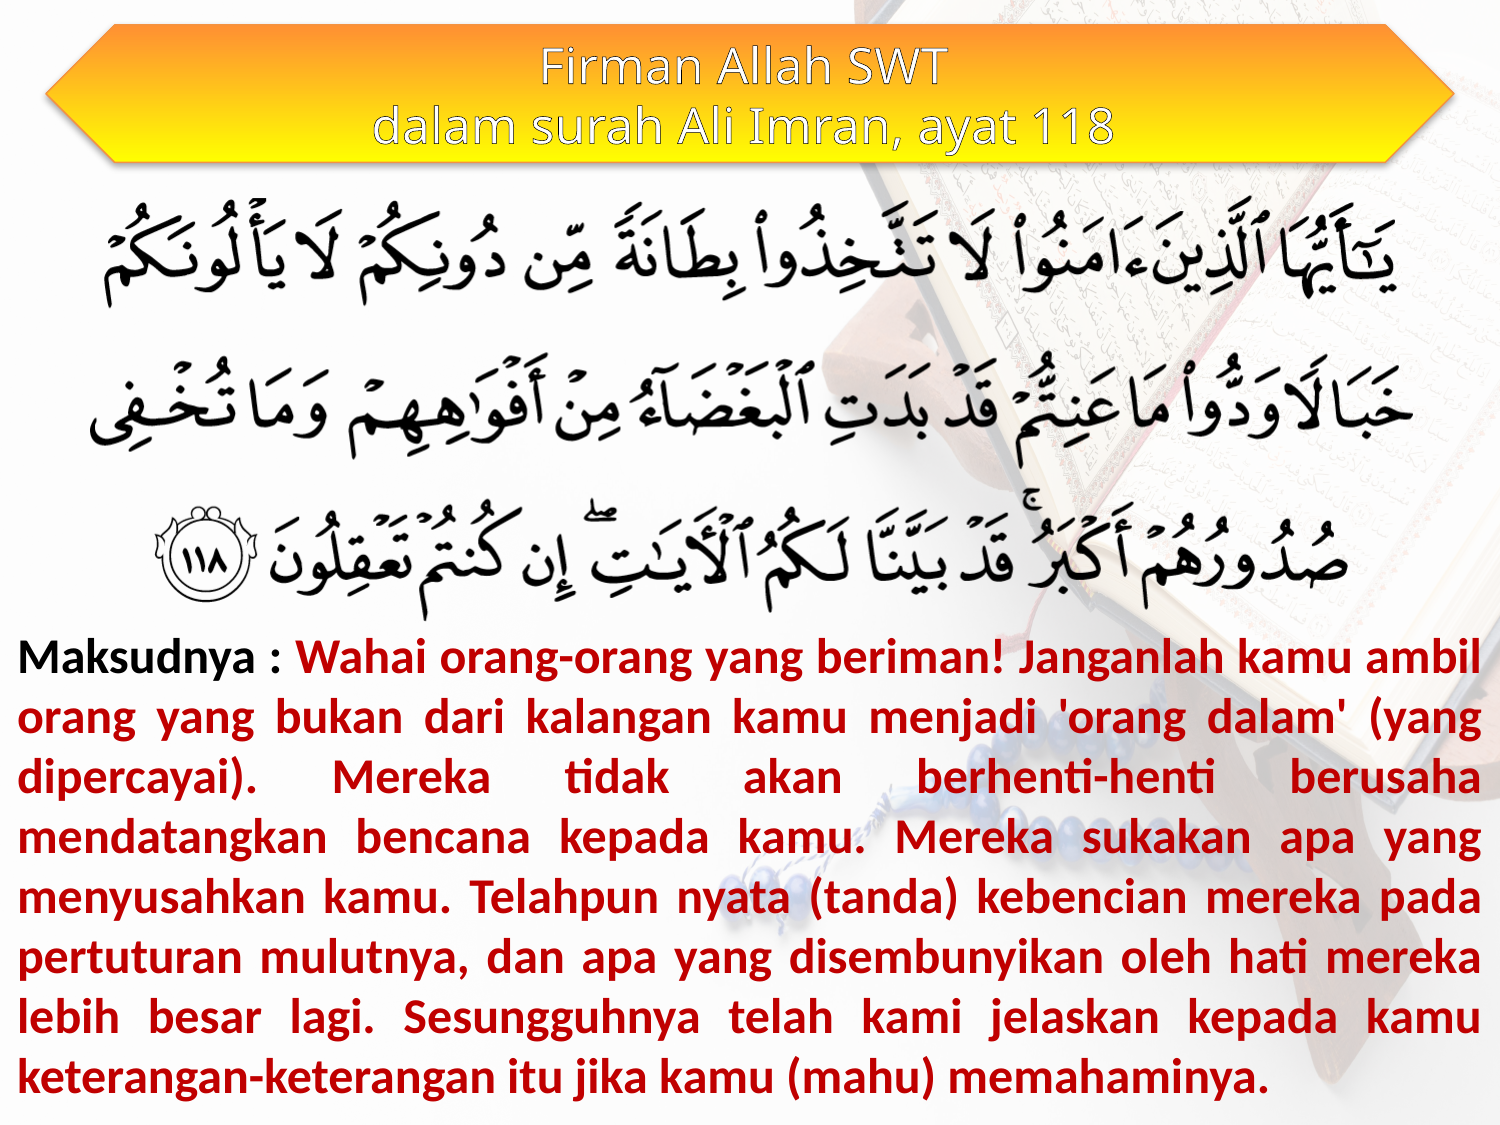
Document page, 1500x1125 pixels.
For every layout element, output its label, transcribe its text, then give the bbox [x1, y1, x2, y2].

text_box Firman Allah SWT dalam surah Ali Imran, ayat 118 [45, 24, 1455, 160]
picture [35, 162, 1465, 662]
text_box Maksudnya : Wahai orang-orang yang beriman! Janganlah kamu ambil orang yang bukan dari kalangan kamu menjadi 'orang dalam' (yang dipercayai). Mereka tidak akan berhenti-henti berusaha mendatangkan bencana kepada kamu. Mereka sukakan apa yang menyusahkan kamu. Telahpun nyata (tanda) kebencian mereka pada pertuturan mulutnya, dan apa yang disembunyikan oleh hati mereka lebih besar lagi. Sesungguhnya telah kami jelaskan kepada kamu keterangan-keterangan itu jika kamu (mahu) memahaminya. [2, 616, 1498, 1111]
